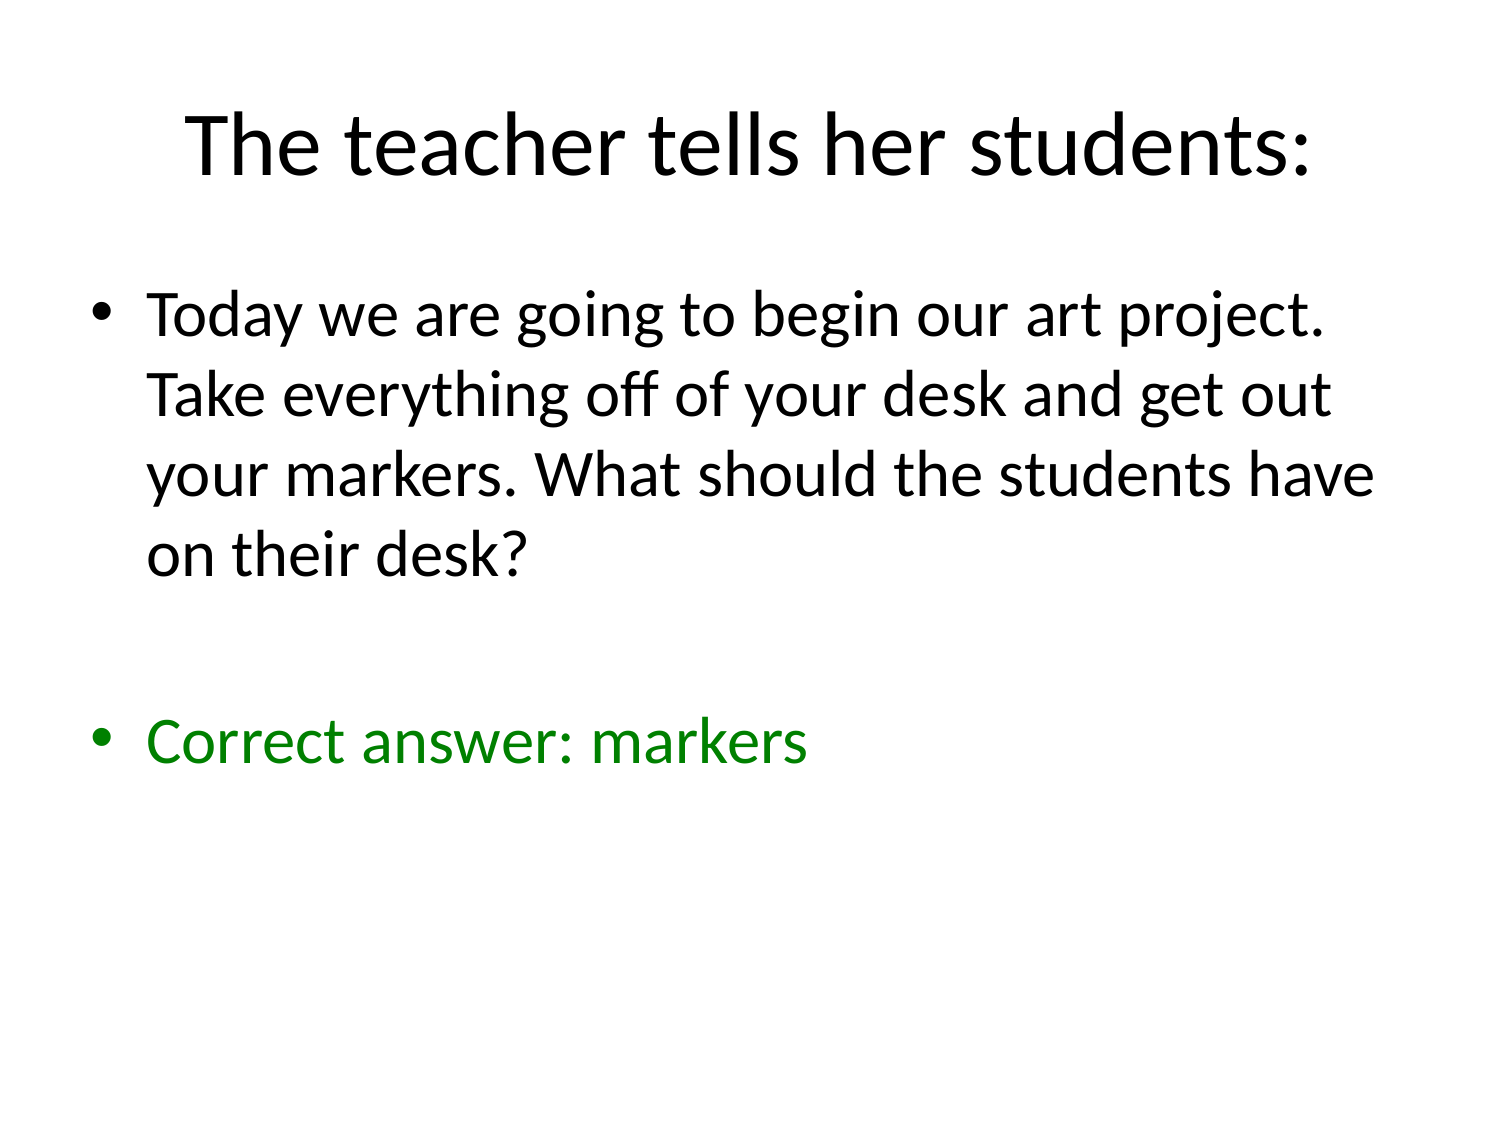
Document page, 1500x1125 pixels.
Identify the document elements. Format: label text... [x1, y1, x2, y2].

title The teacher tells her students: [75, 45, 1425, 233]
list Today we are going to begin our art project. Take everything off of your desk and get out your markers. What should the students have on their desk? Correct answer: markers [75, 262, 1425, 1005]
